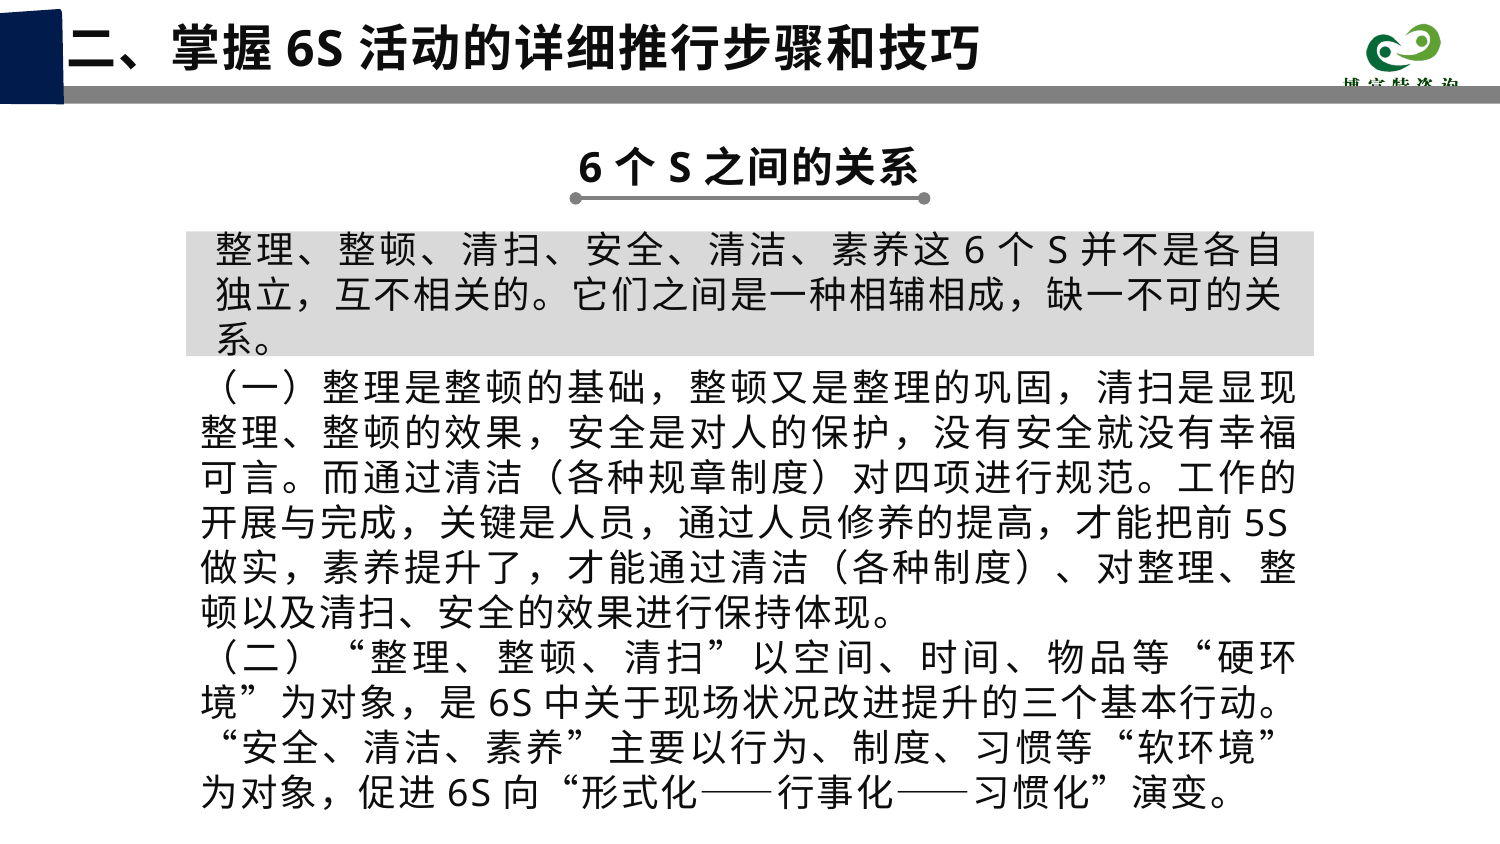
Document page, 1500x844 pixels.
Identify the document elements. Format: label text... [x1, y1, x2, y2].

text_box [185, 231, 1314, 826]
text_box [575, 132, 925, 199]
text_box 二、掌握6S活动的详细推行步骤和技巧 [51, 9, 996, 85]
picture [1329, 23, 1477, 86]
